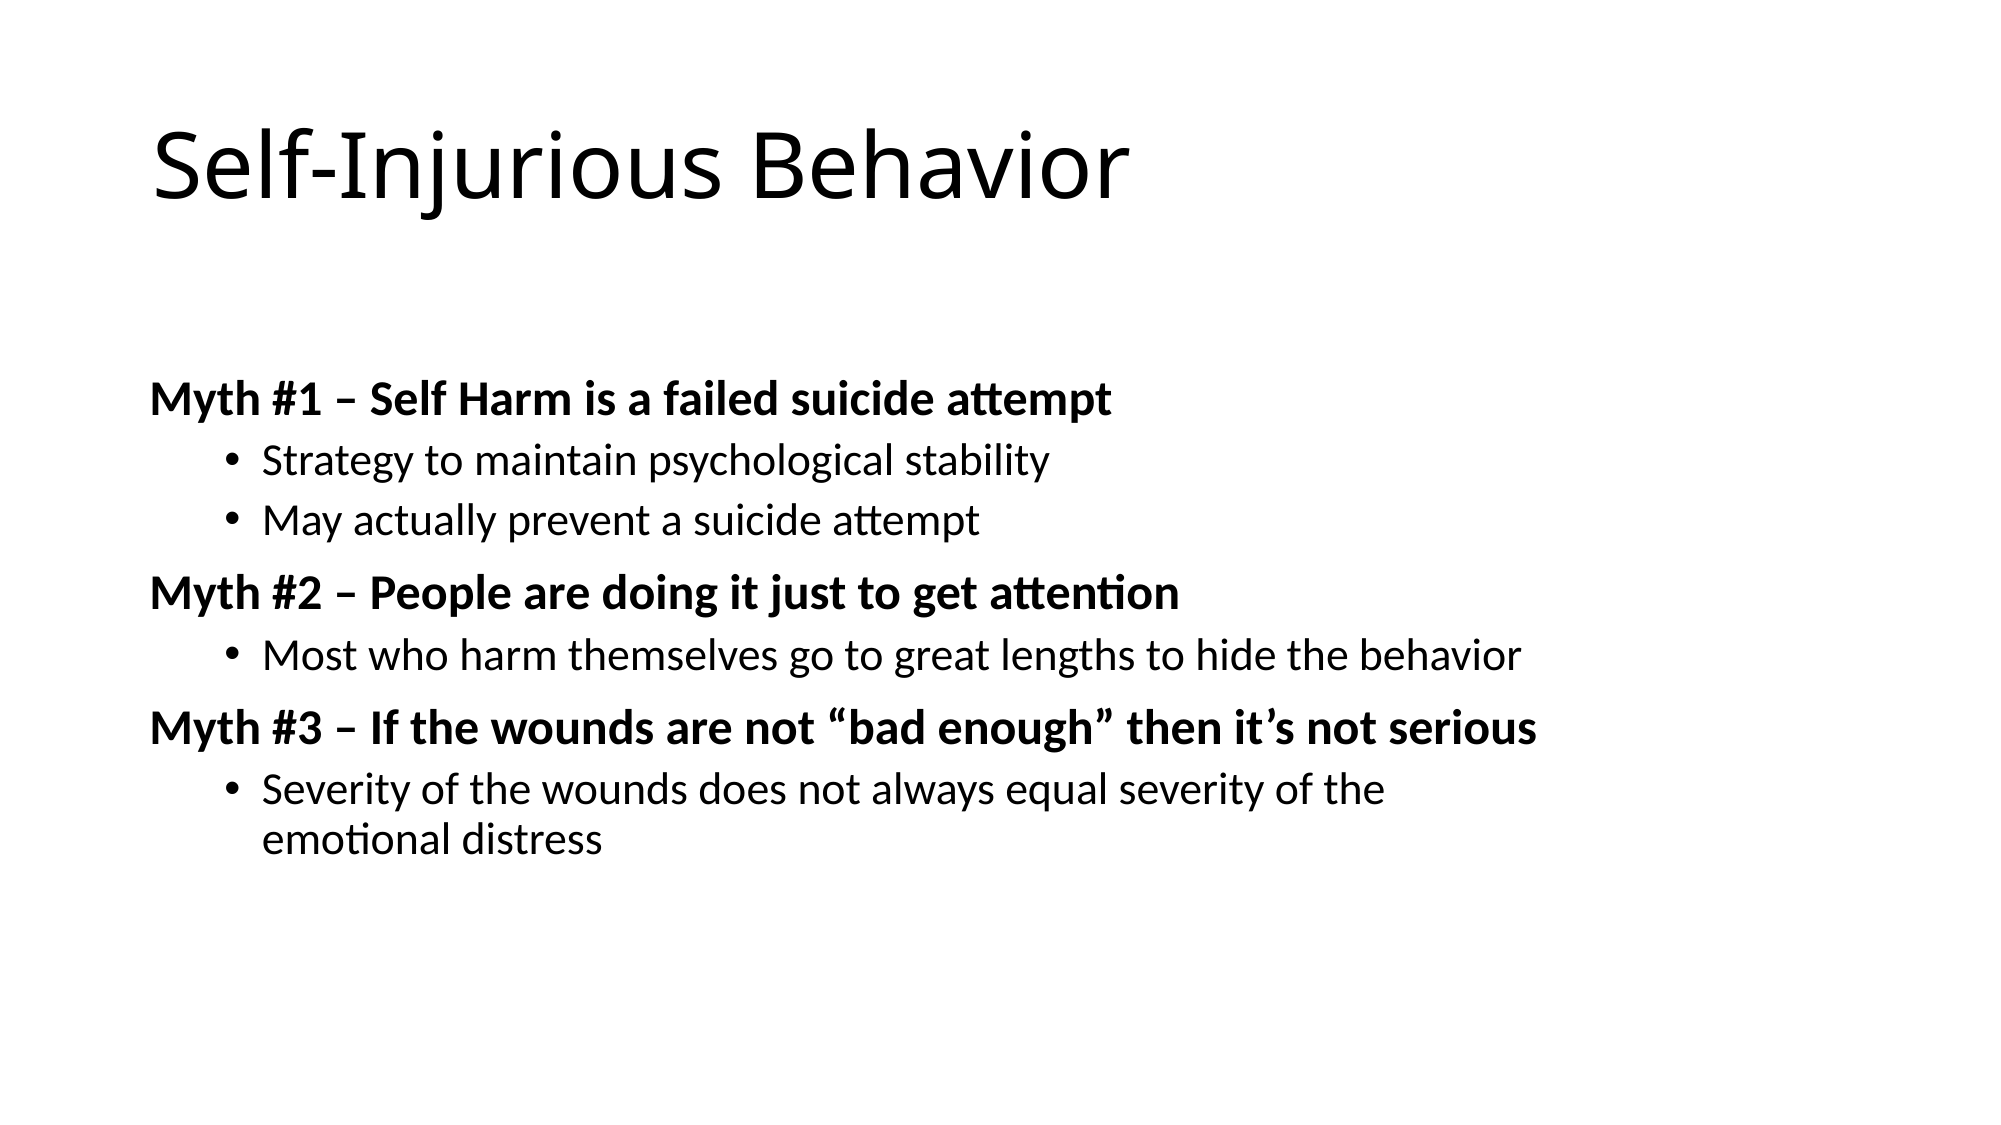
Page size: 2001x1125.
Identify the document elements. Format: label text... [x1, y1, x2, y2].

list Myth #1 – Self Harm is a failed suicide attempt Strategy to maintain psychological stability May actually prevent a suicide attempt Myth #2 – People are doing it just to get attention Most who harm themselves go to great lengths to hide the behavior​ Myth #3 – If the wounds are not “bad enough” then it’s not serious Severity of the wounds does not always equal severity of the emotional distress [134, 364, 1866, 1005]
title Self-Injurious Behavior [137, 59, 1863, 278]
